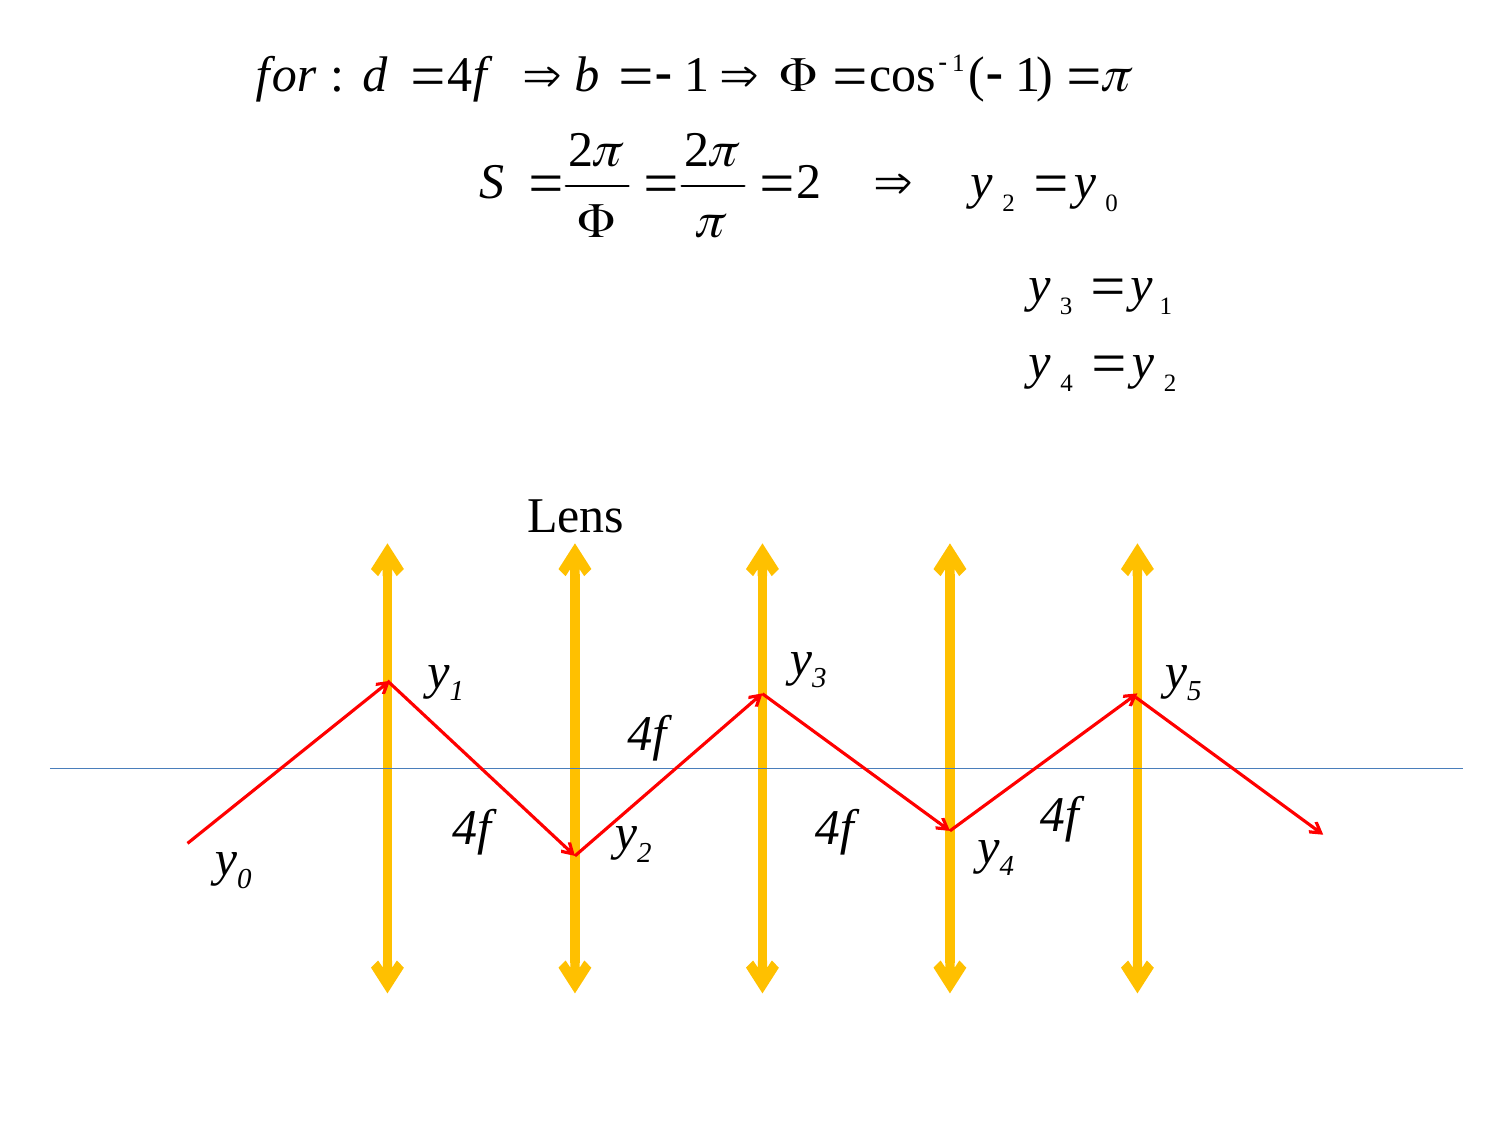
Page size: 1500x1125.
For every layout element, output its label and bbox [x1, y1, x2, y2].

text_box [49, 474, 1463, 994]
text_box [252, 46, 1181, 398]
